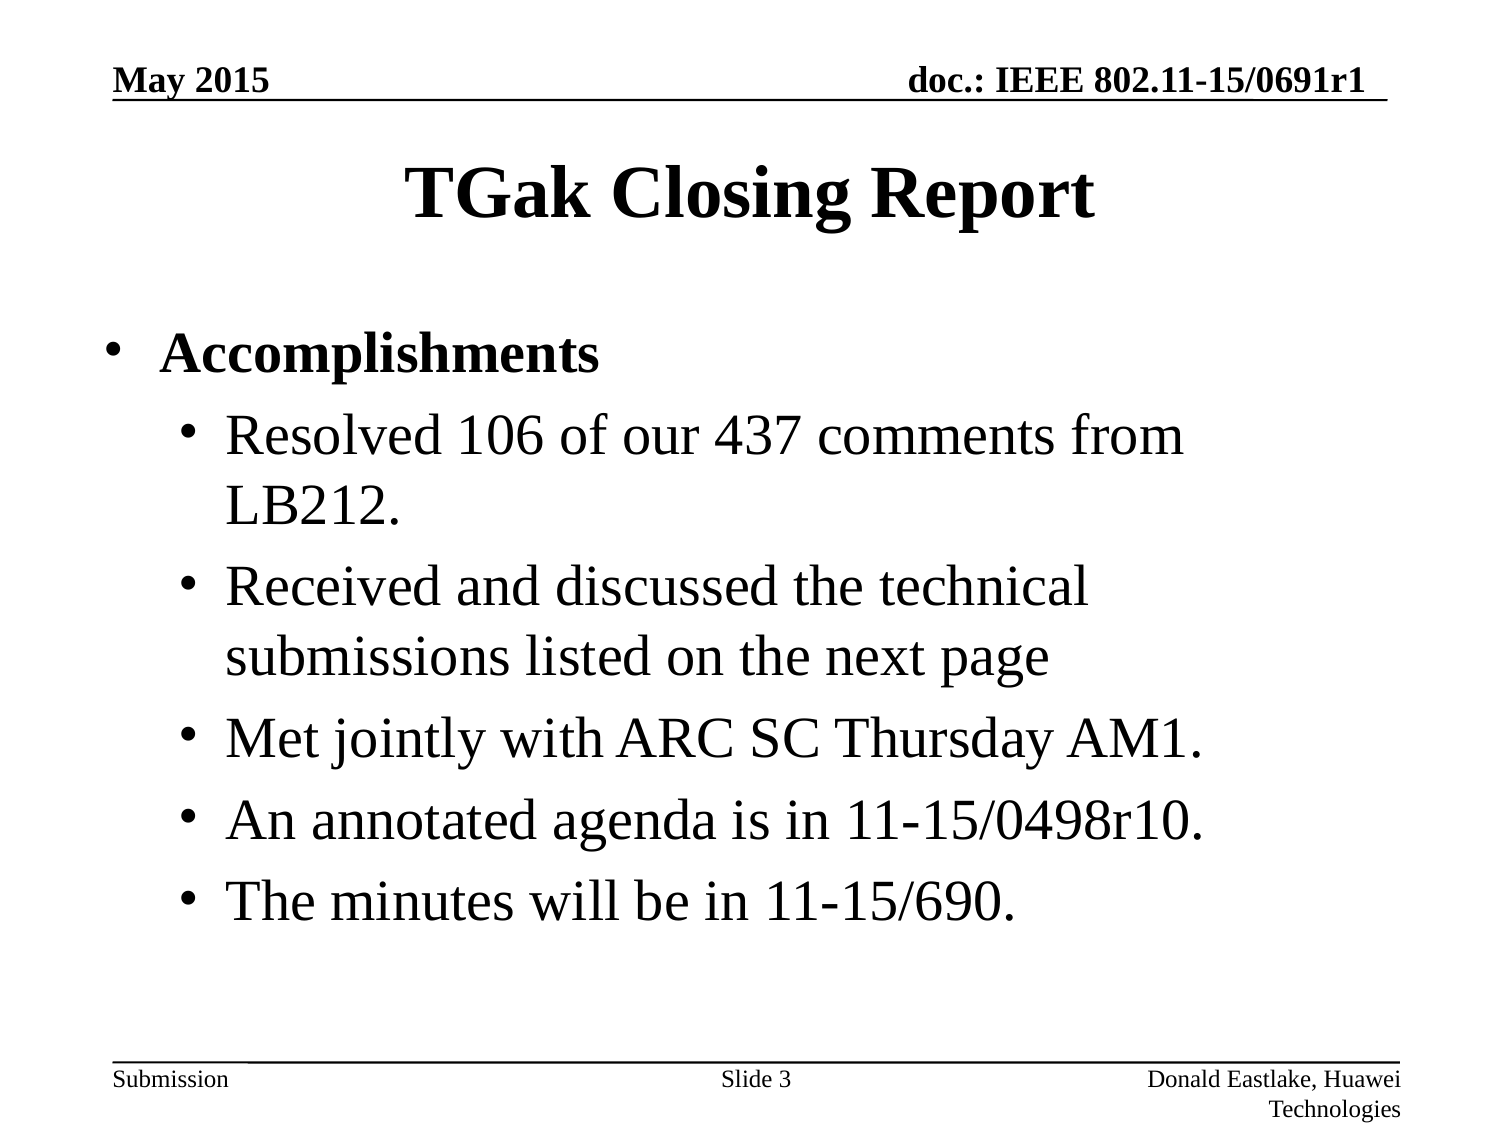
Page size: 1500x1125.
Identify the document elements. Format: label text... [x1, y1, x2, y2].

title TGak Closing Report [112, 111, 1388, 224]
list Accomplishments Resolved 106 of our 437 comments from LB212. Received and discussed the technical submissions listed on the next page Met jointly with ARC SC Thursday AM1. An annotated agenda is in 11-15/0498r10. The minutes will be in 11-15/690. [88, 224, 1388, 959]
footer Donald Eastlake, Huawei Technologies [1047, 1061, 1402, 1093]
slide_number Slide 3 [712, 1061, 800, 1093]
